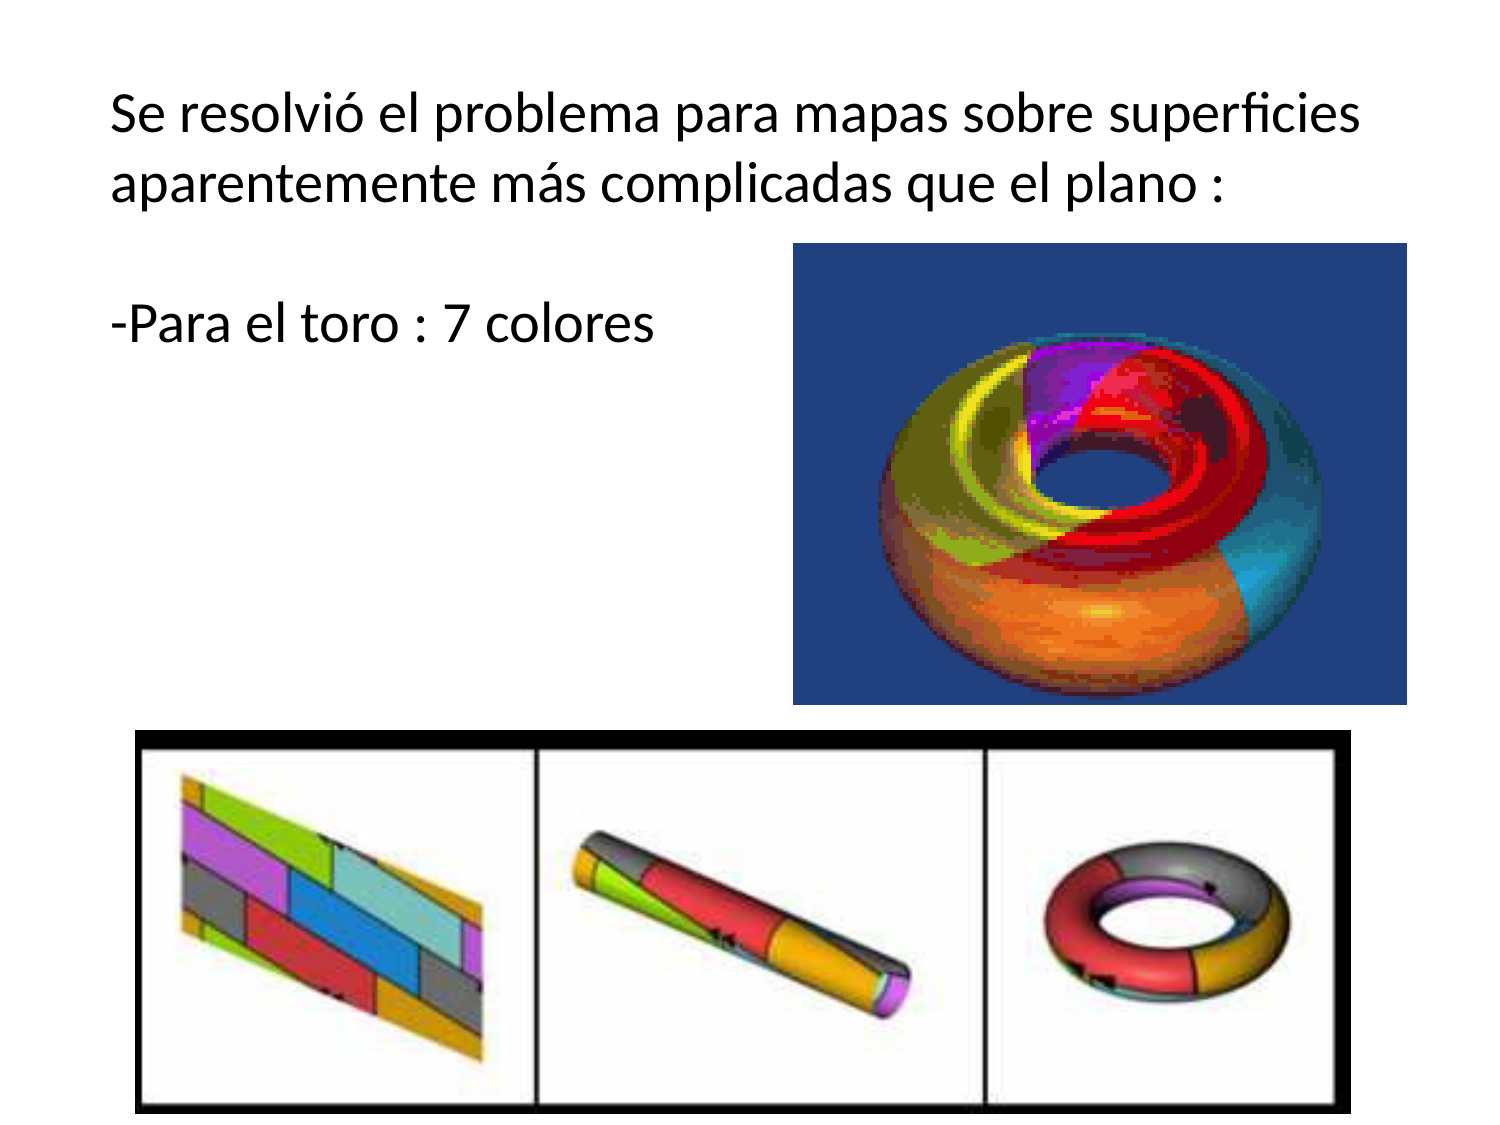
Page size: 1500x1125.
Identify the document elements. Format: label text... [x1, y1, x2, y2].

picture [135, 729, 1351, 1115]
text_box Se resolvió el problema para mapas sobre superficies aparentemente más complicadas que el plano : -Para el toro : 7 colores [96, 66, 1391, 361]
picture [793, 243, 1407, 705]
